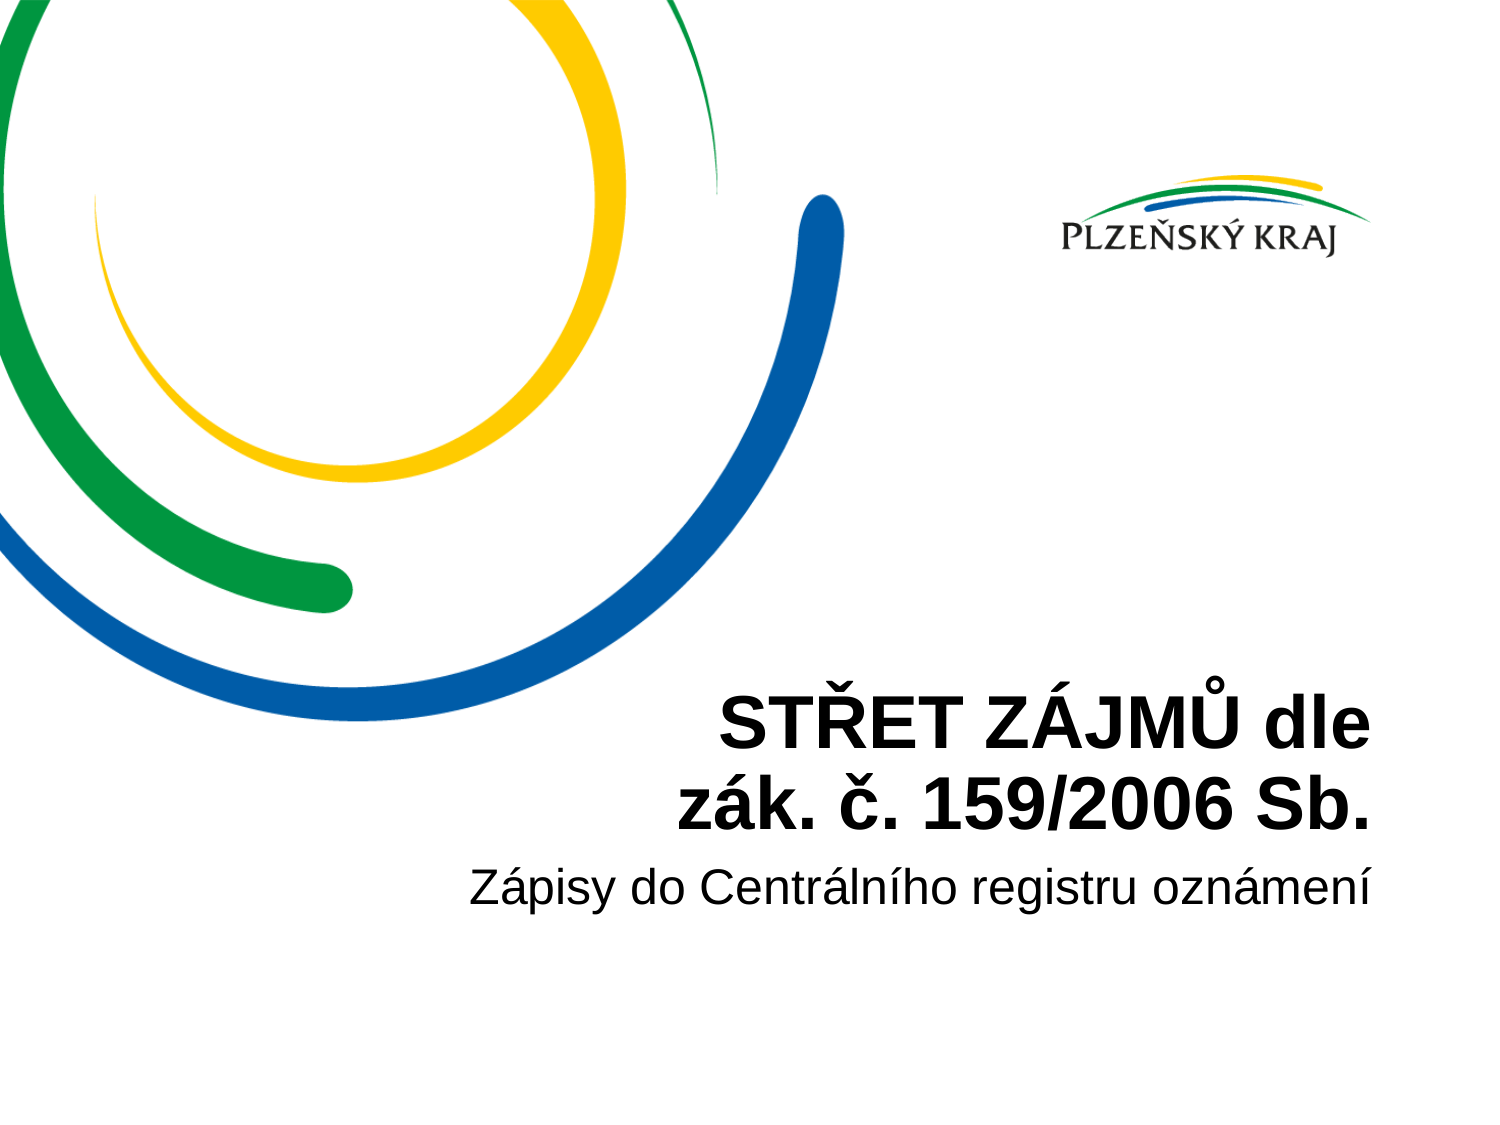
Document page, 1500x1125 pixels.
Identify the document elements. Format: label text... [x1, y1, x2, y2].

picture [0, 0, 1500, 1125]
subtitle Zápisy do Centrálního registru oznámení [262, 853, 1388, 988]
title STŘET ZÁJMŮ dle zák. č. 159/2006 Sb. [651, 565, 1388, 853]
